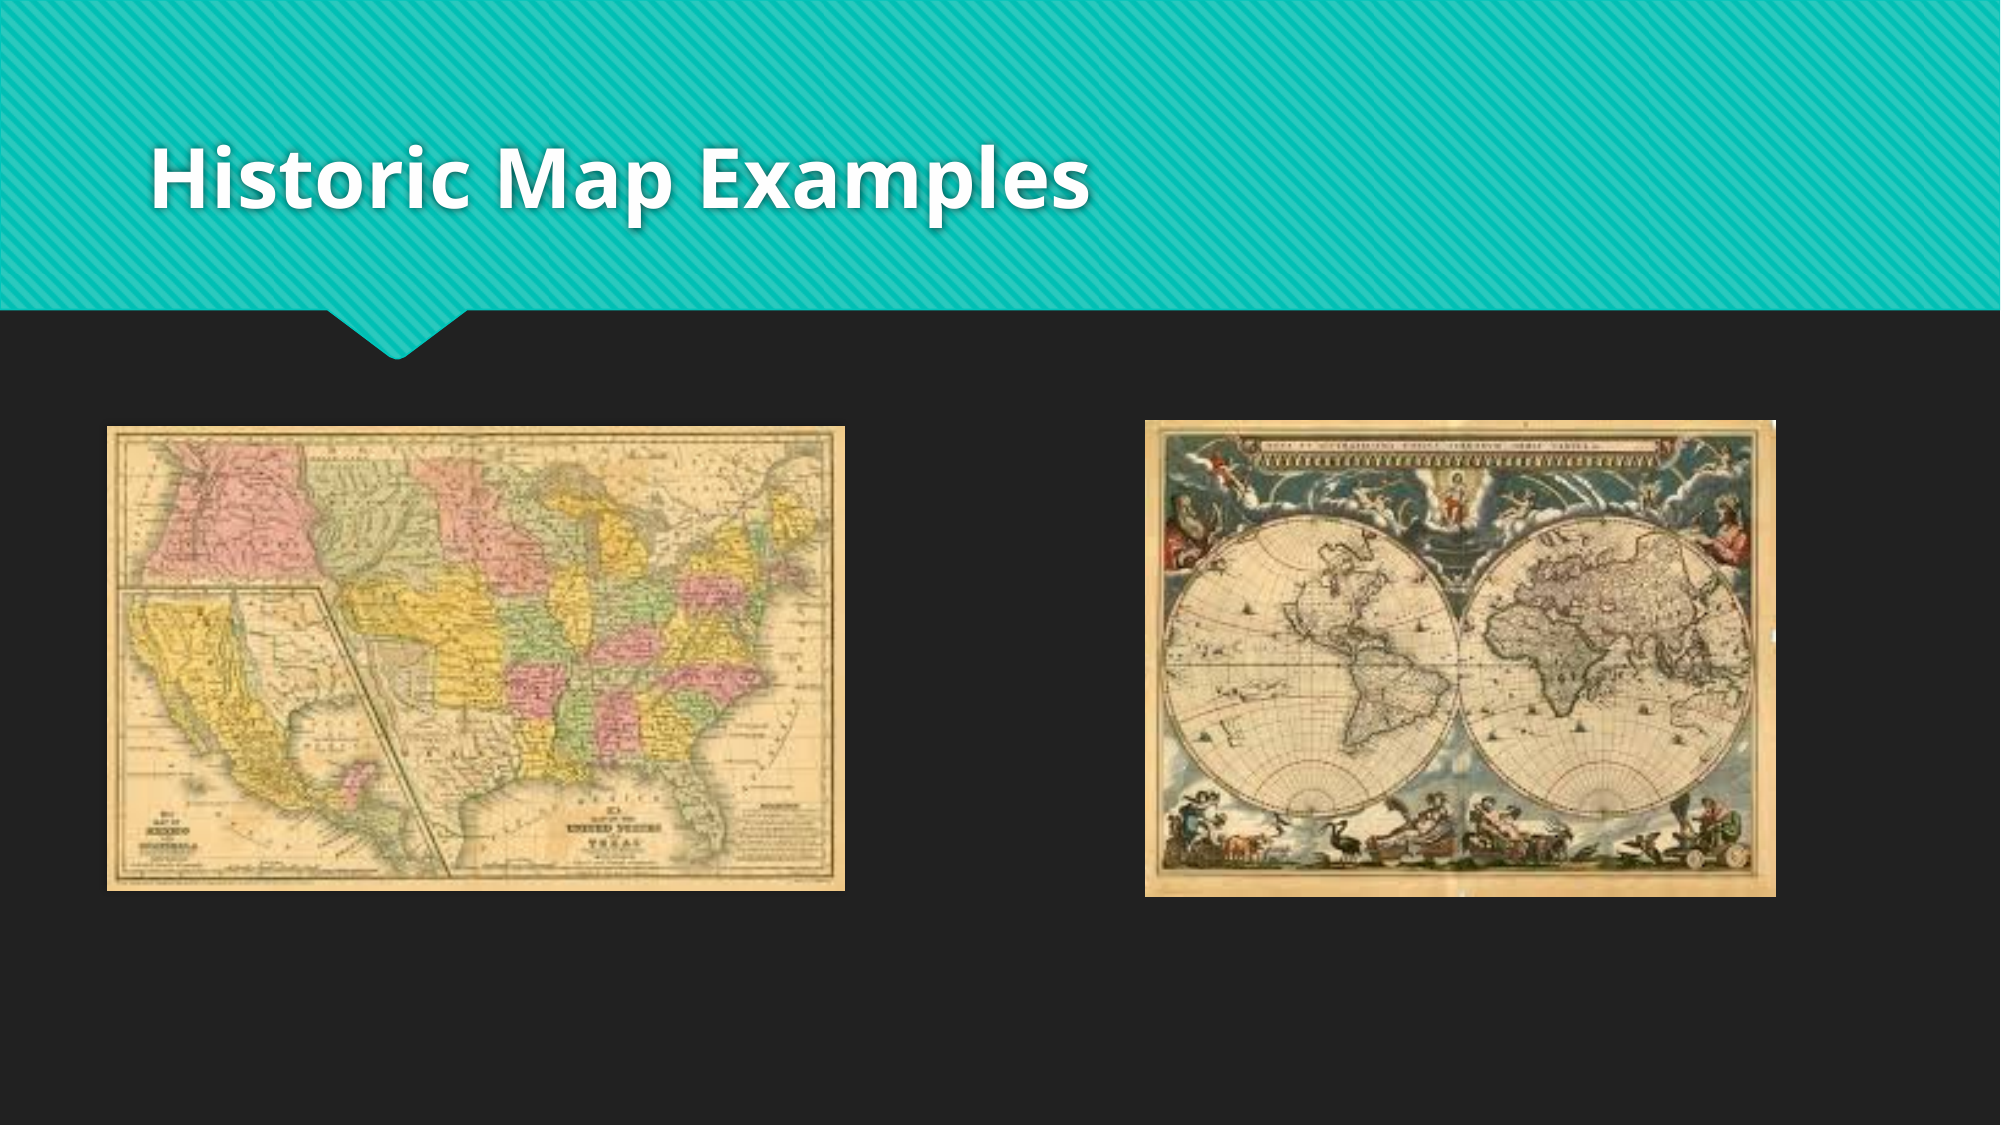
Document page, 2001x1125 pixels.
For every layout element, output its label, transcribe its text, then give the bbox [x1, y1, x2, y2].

title Historic Map Examples [132, 73, 1868, 233]
picture [1144, 420, 1776, 898]
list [107, 426, 845, 891]
